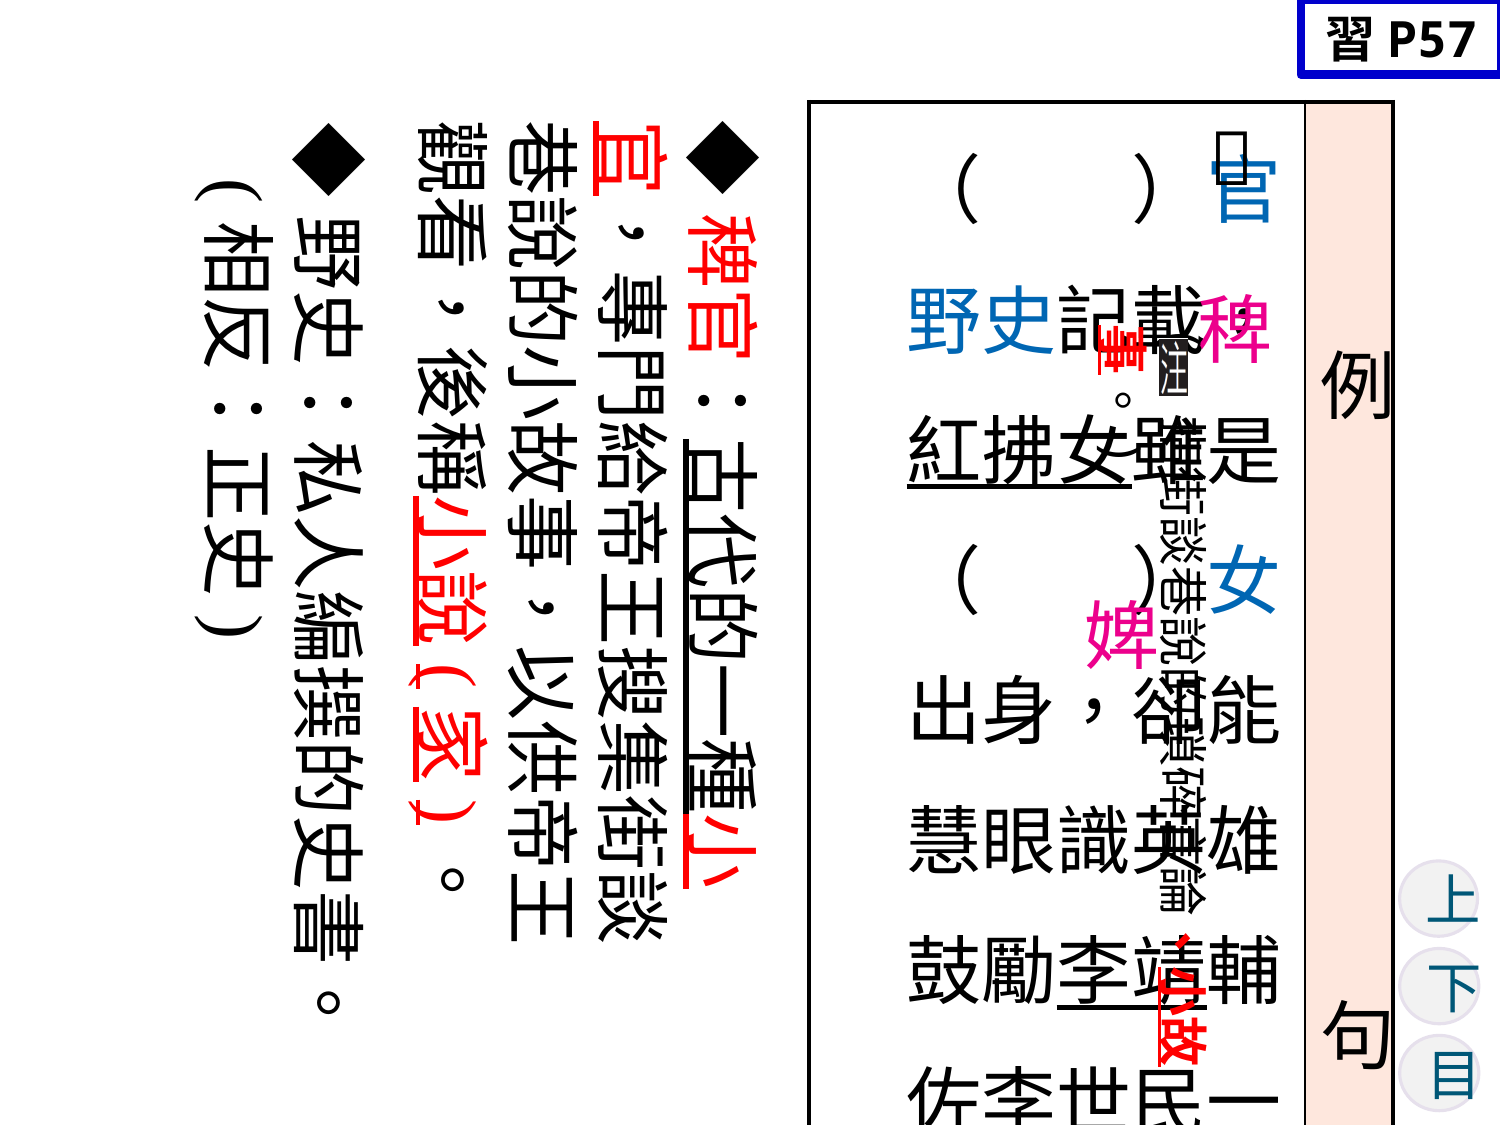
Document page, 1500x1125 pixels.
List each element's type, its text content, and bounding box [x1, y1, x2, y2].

table_header 例 句 [1306, 104, 1391, 1125]
text_box 婢 [1069, 580, 1126, 686]
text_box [1131, 309, 1223, 1125]
text_box ◆野史：私人編撰的史書。 (相反：正史) [170, 107, 383, 1071]
table_header （ ）官野史記載，紅拂女雖是（ ）女出身，卻能慧眼識英雄，鼓勵李靖輔佐李世民一統江山。 [811, 104, 1304, 1125]
text_box 稗 [1182, 275, 1288, 381]
text_box 習P57 [1300, 0, 1500, 75]
text_box  [1195, 103, 1270, 208]
text_box ◆稗官：古代的一種小官，專門給帝王搜集街談巷說的小故事，以供帝王觀看，後稱小說(家)。 [382, 106, 777, 961]
